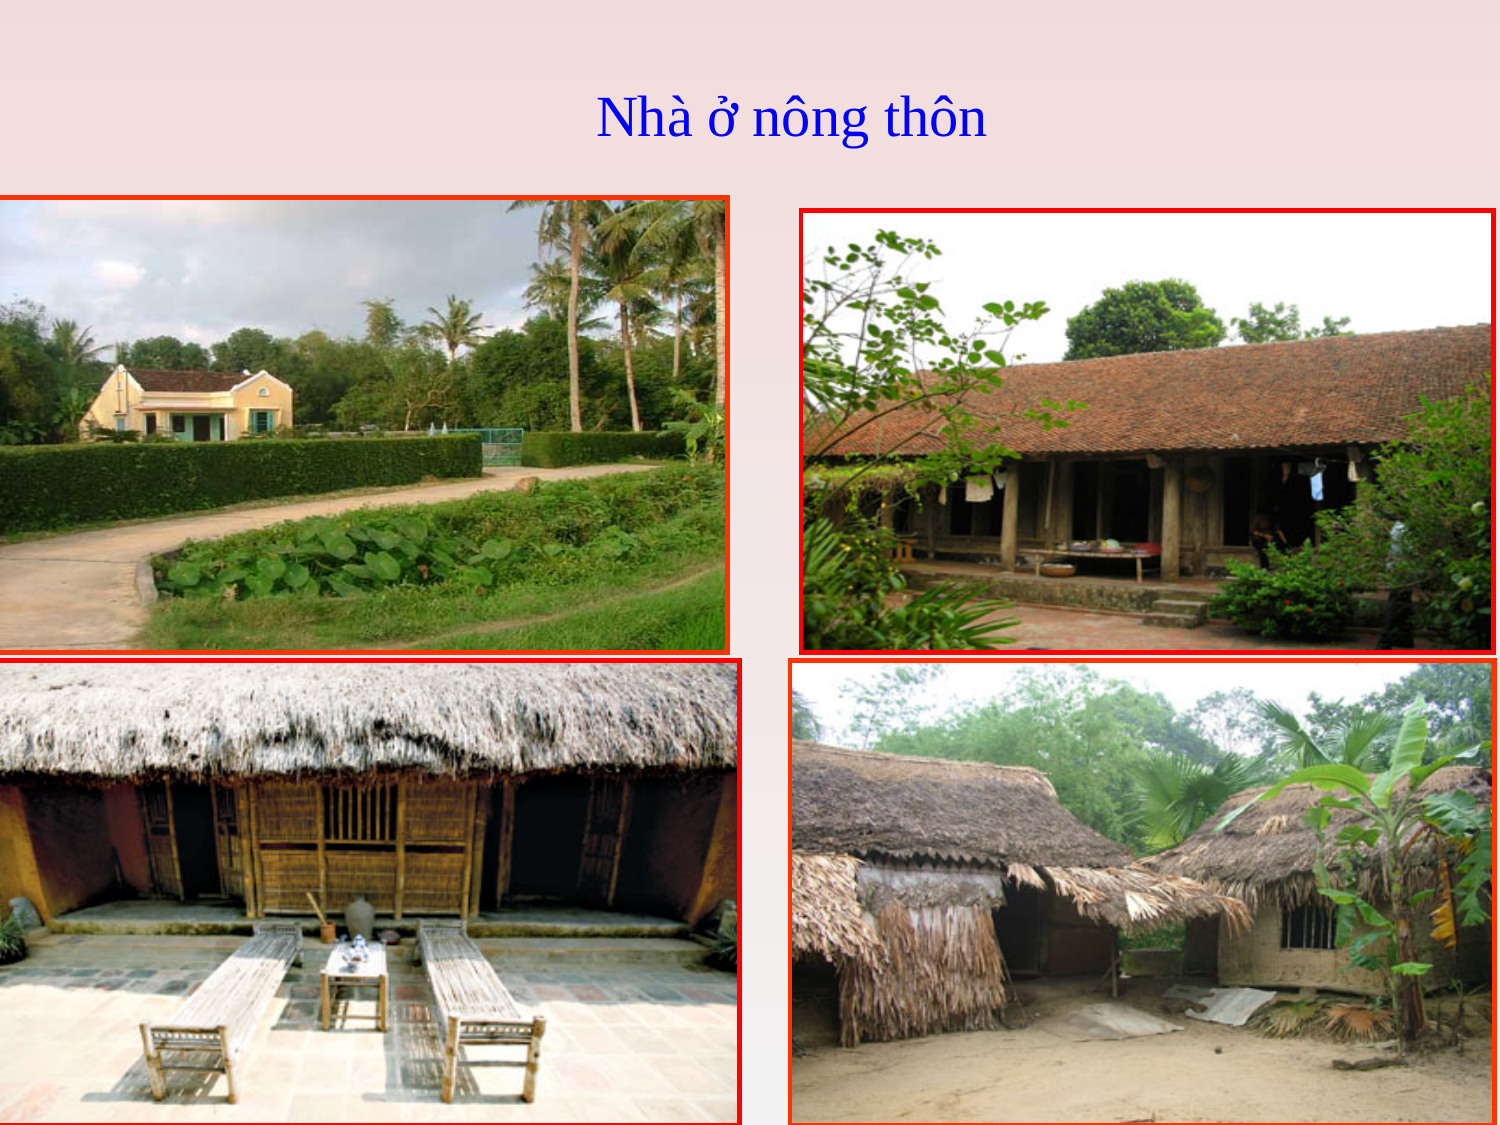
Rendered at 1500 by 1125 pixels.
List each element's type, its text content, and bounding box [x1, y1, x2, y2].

text_box Nhà ở nông thôn [398, 71, 1186, 156]
picture [803, 212, 1491, 650]
picture [0, 199, 725, 650]
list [0, 662, 738, 1124]
picture [792, 662, 1493, 1124]
